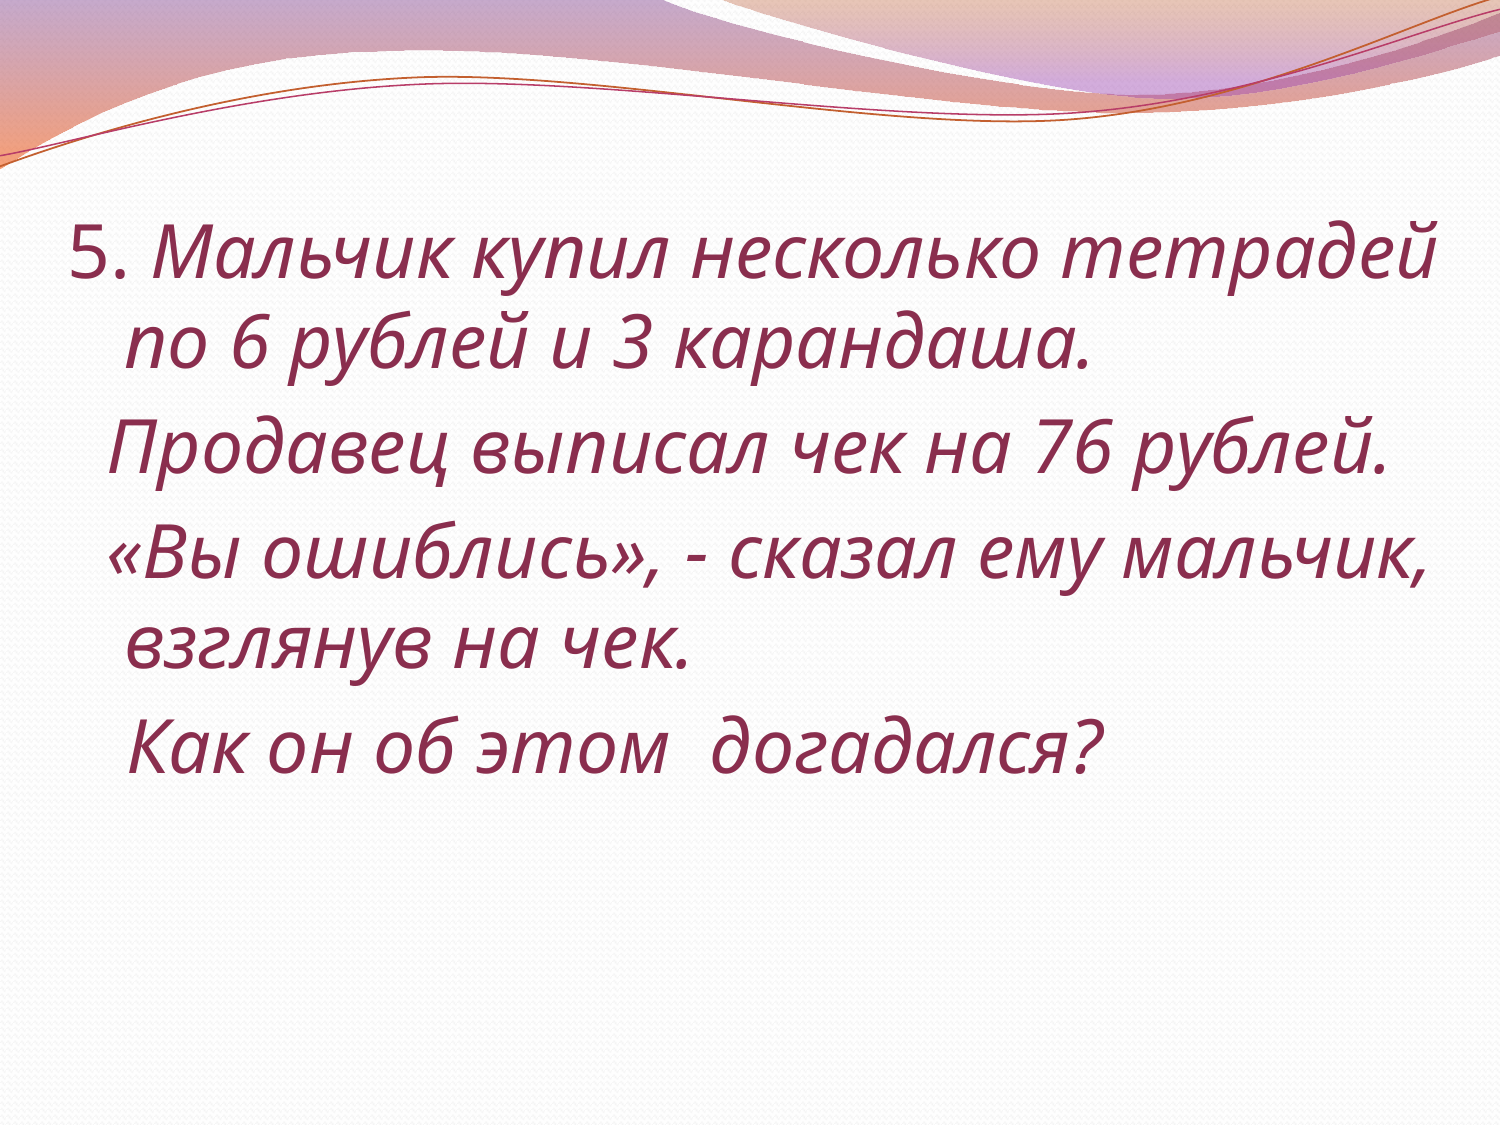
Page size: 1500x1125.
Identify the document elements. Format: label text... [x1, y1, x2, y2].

list 5. Мальчик купил несколько тетрадей по 6 рублей и 3 карандаша. Продавец выписал чек на 76 рублей. «Вы ошиблись», - сказал ему мальчик, взглянув на чек. Как он об этом догадался? [53, 196, 1500, 913]
